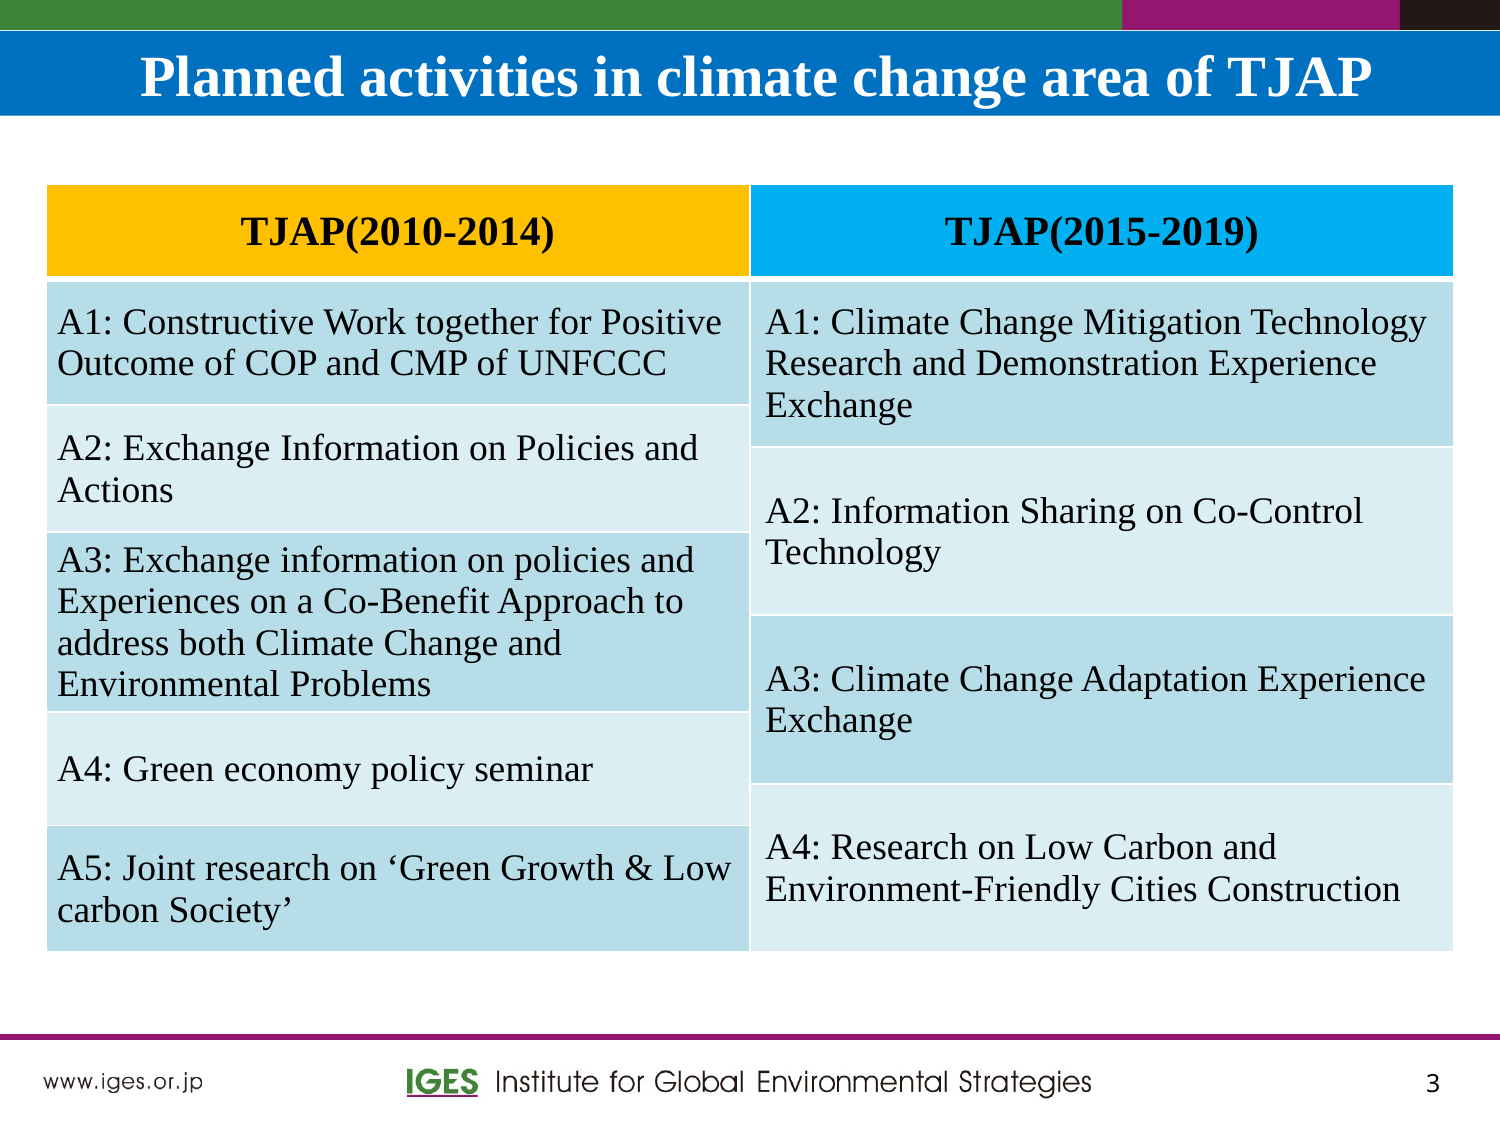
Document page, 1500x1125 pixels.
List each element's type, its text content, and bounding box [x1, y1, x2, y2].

picture [407, 1066, 1093, 1099]
picture [0, 0, 1500, 30]
table_cell A2: Exchange Information on Policies and Actions [47, 406, 749, 531]
table_cell A5: Joint research on ‘Green Growth & Low carbon Society’ [47, 826, 749, 951]
table_cell A3: Exchange information on policies and Experiences on a Co-Benefit Approach to address both Climate Change and Environmental Problems [47, 533, 749, 711]
picture [43, 1072, 202, 1093]
table_cell A4: Green economy policy seminar [47, 713, 749, 825]
table_cell A1: Constructive Work together for Positive Outcome of COP and CMP of UNFCCC [47, 282, 749, 404]
table_cell A3: Climate Change Adaptation Experience Exchange [751, 616, 1453, 783]
text_box Planned activities in climate change area of TJAP [0, 30, 1500, 116]
table_header TJAP(2010-2014) [47, 185, 749, 276]
table_cell A4: Research on Low Carbon and Environment-Friendly Cities Construction [751, 785, 1453, 951]
table_cell A2: Information Sharing on Co-Control Technology [751, 448, 1453, 614]
table_cell A1: Climate Change Mitigation Technology Research and Demonstration Experience Exchange [751, 282, 1453, 446]
table_header TJAP(2015-2019) [751, 185, 1453, 276]
